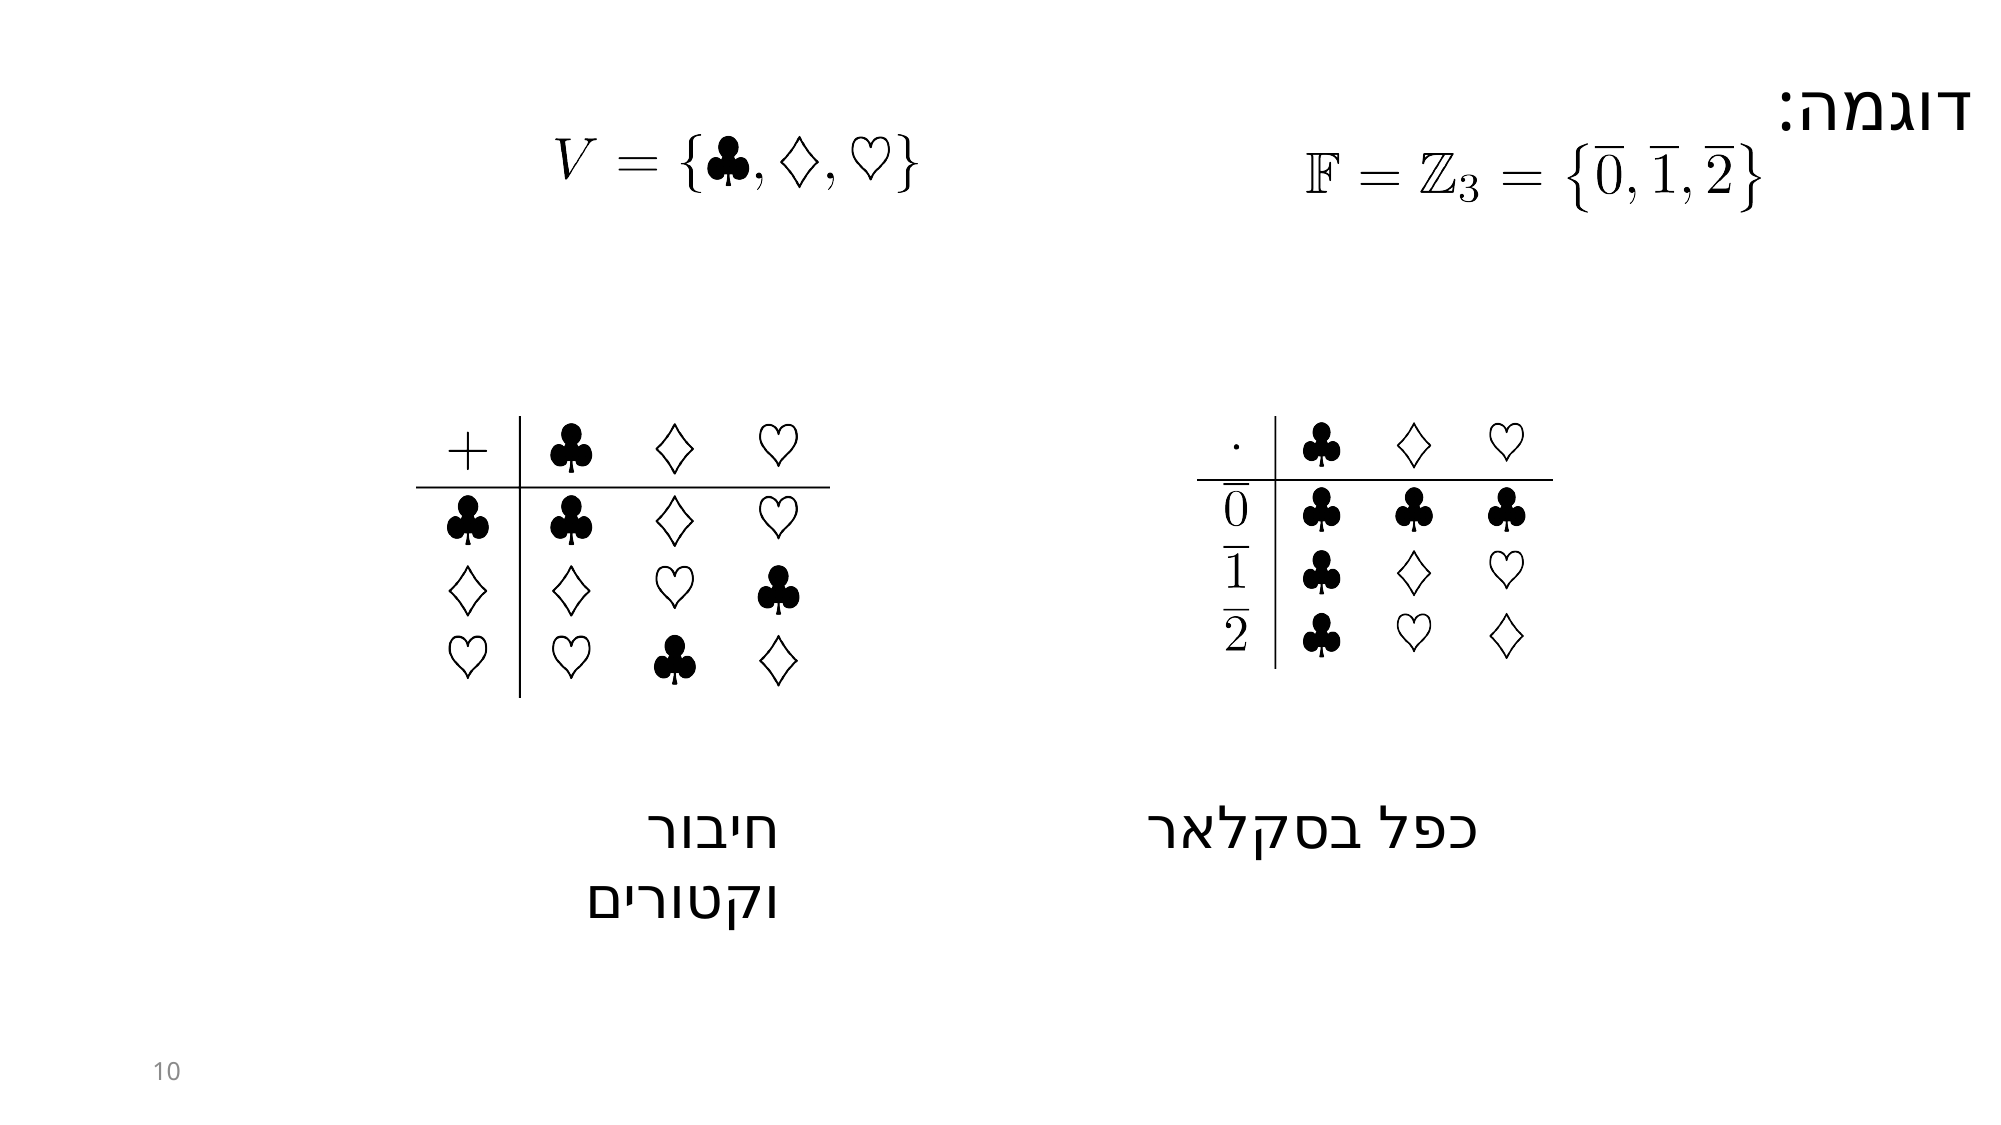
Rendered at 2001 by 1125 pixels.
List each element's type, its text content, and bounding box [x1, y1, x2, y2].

picture [1197, 416, 1553, 669]
picture [416, 416, 830, 698]
picture [1306, 143, 1761, 214]
title דוגמה: [721, 0, 1988, 218]
picture [555, 134, 918, 193]
slide_number 10 [137, 1042, 588, 1103]
text_box כפל בסקלאר [1128, 782, 1494, 868]
text_box חיבור וקטורים [428, 782, 795, 938]
